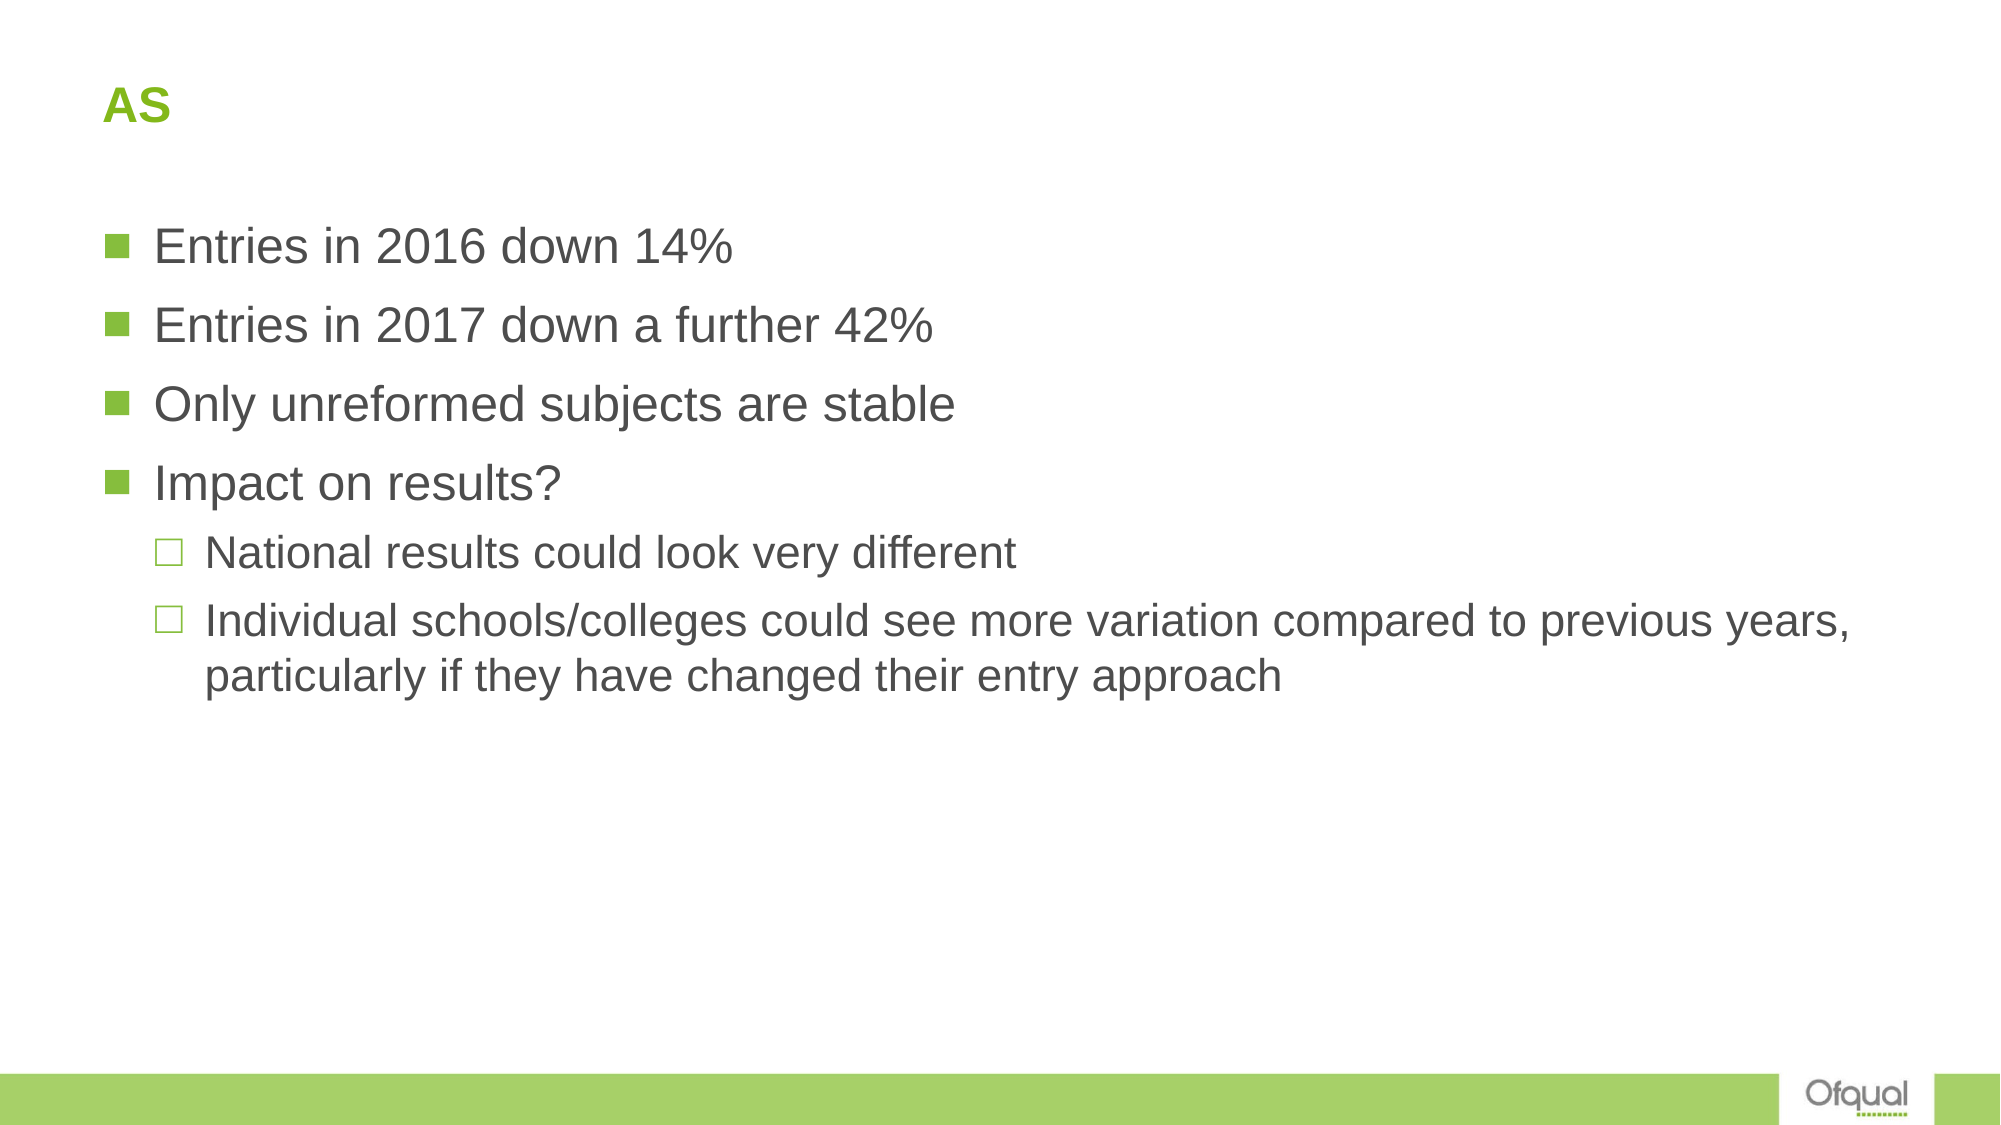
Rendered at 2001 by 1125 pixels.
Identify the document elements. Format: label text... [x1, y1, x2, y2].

title AS [102, 66, 1491, 161]
picture [0, 0, 2000, 1125]
list Entries in 2016 down 14% Entries in 2017 down a further 42% Only unreformed subjects are stable Impact on results? National results could look very different Individual schools/colleges could see more variation compared to previous years, particularly if they have changed their entry approach [102, 208, 1903, 1047]
